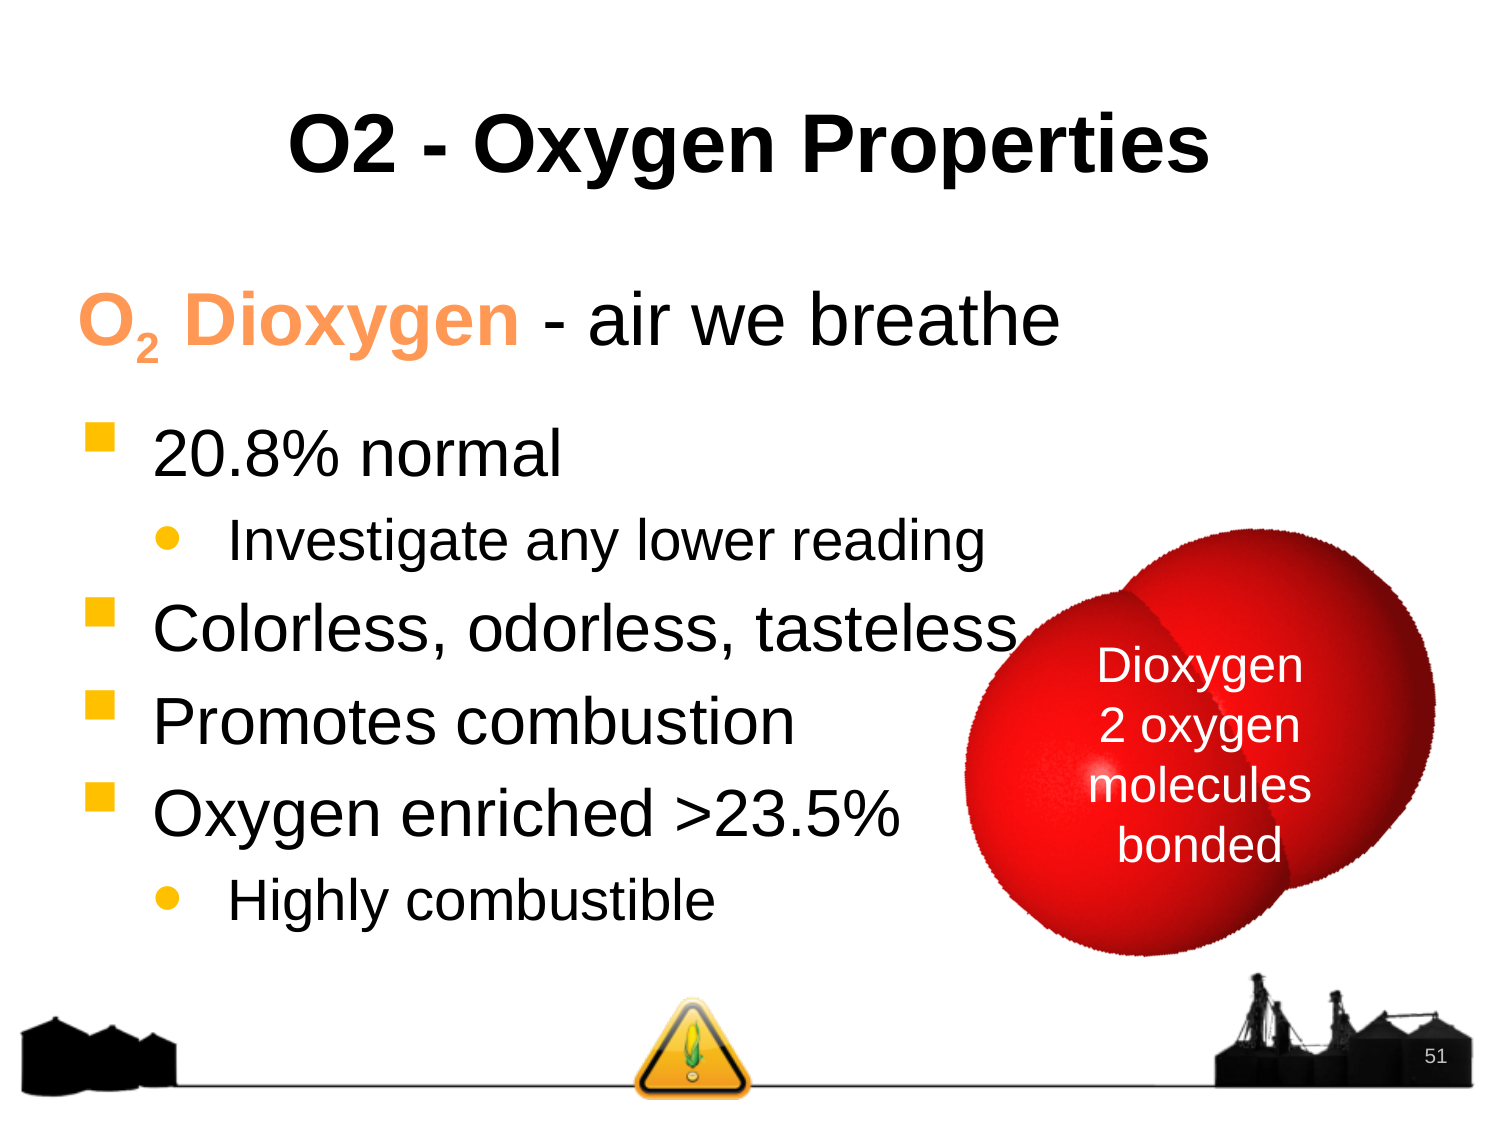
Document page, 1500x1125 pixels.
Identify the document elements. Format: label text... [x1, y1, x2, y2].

list O2 Dioxygen - air we breathe 20.8% normal Investigate any lower reading Colorless, odorless, tasteless Promotes combustion Oxygen enriched >23.5% Highly combustible [62, 262, 1438, 943]
picture [0, 398, 1500, 1125]
title O2 - Oxygen Properties [75, 45, 1425, 233]
